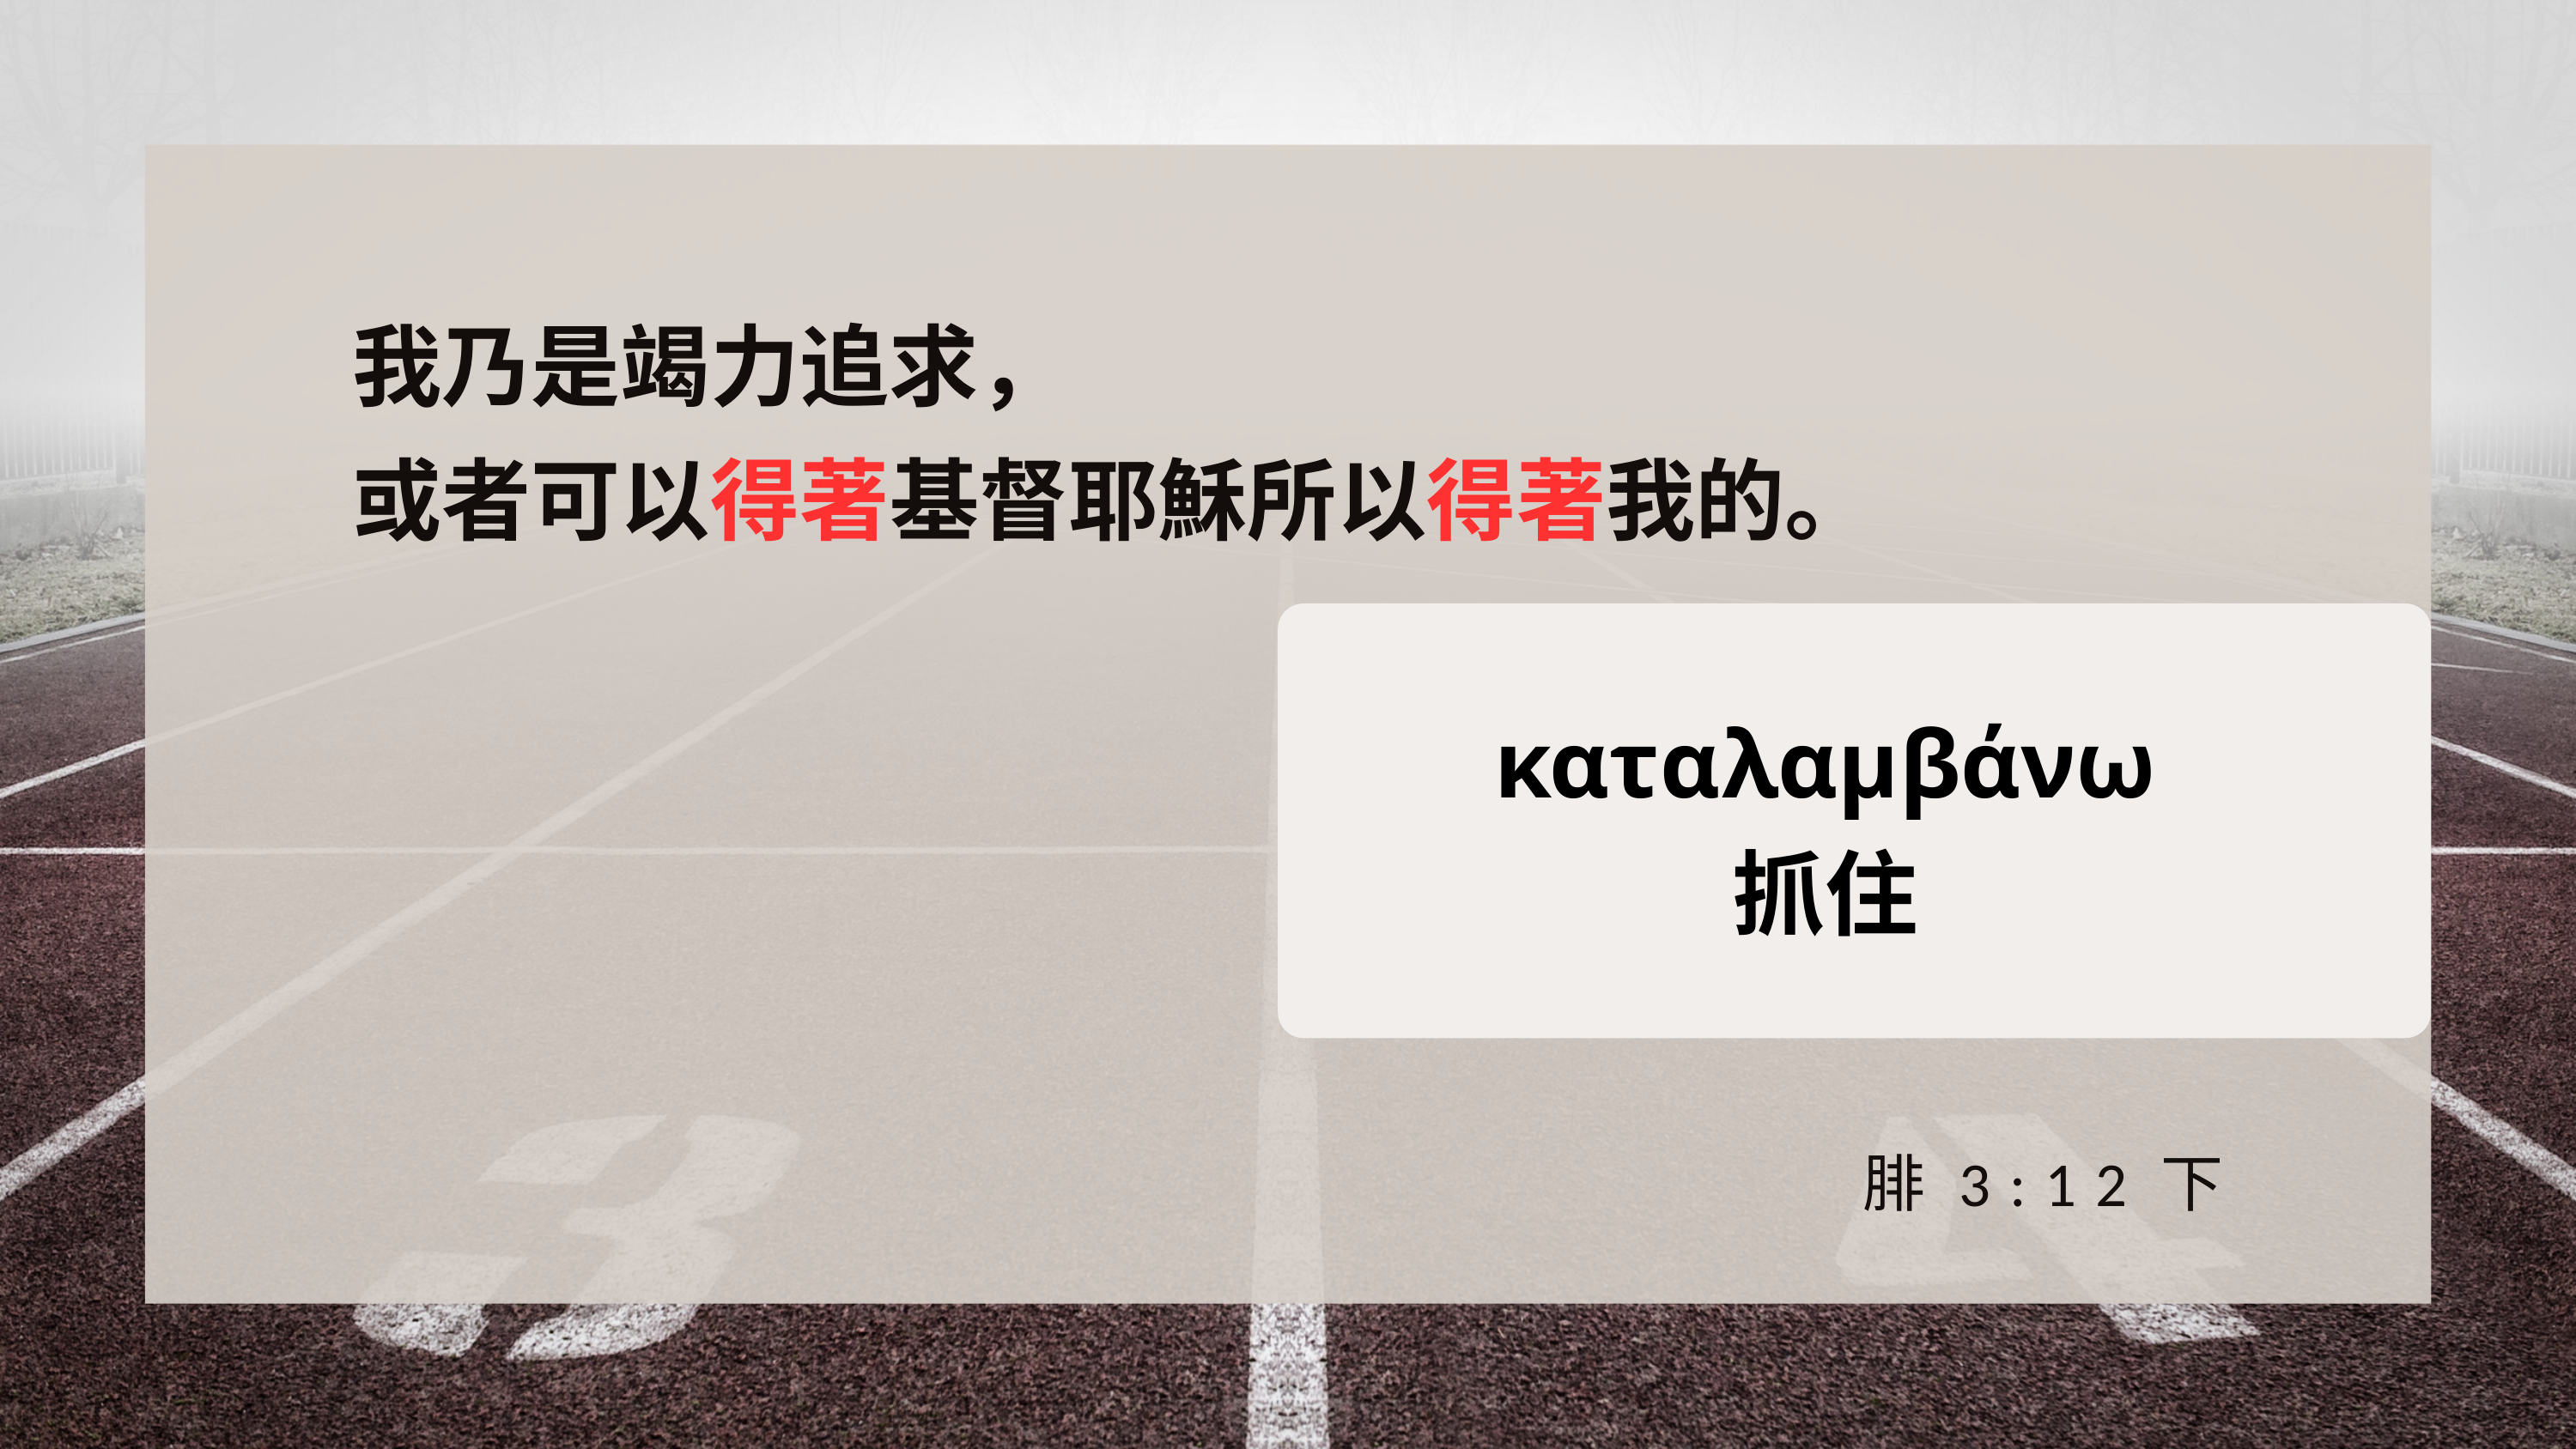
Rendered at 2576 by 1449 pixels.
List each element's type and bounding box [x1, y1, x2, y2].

text_box [1277, 603, 2432, 1039]
text_box [144, 144, 2432, 1304]
picture [0, 0, 2576, 1449]
